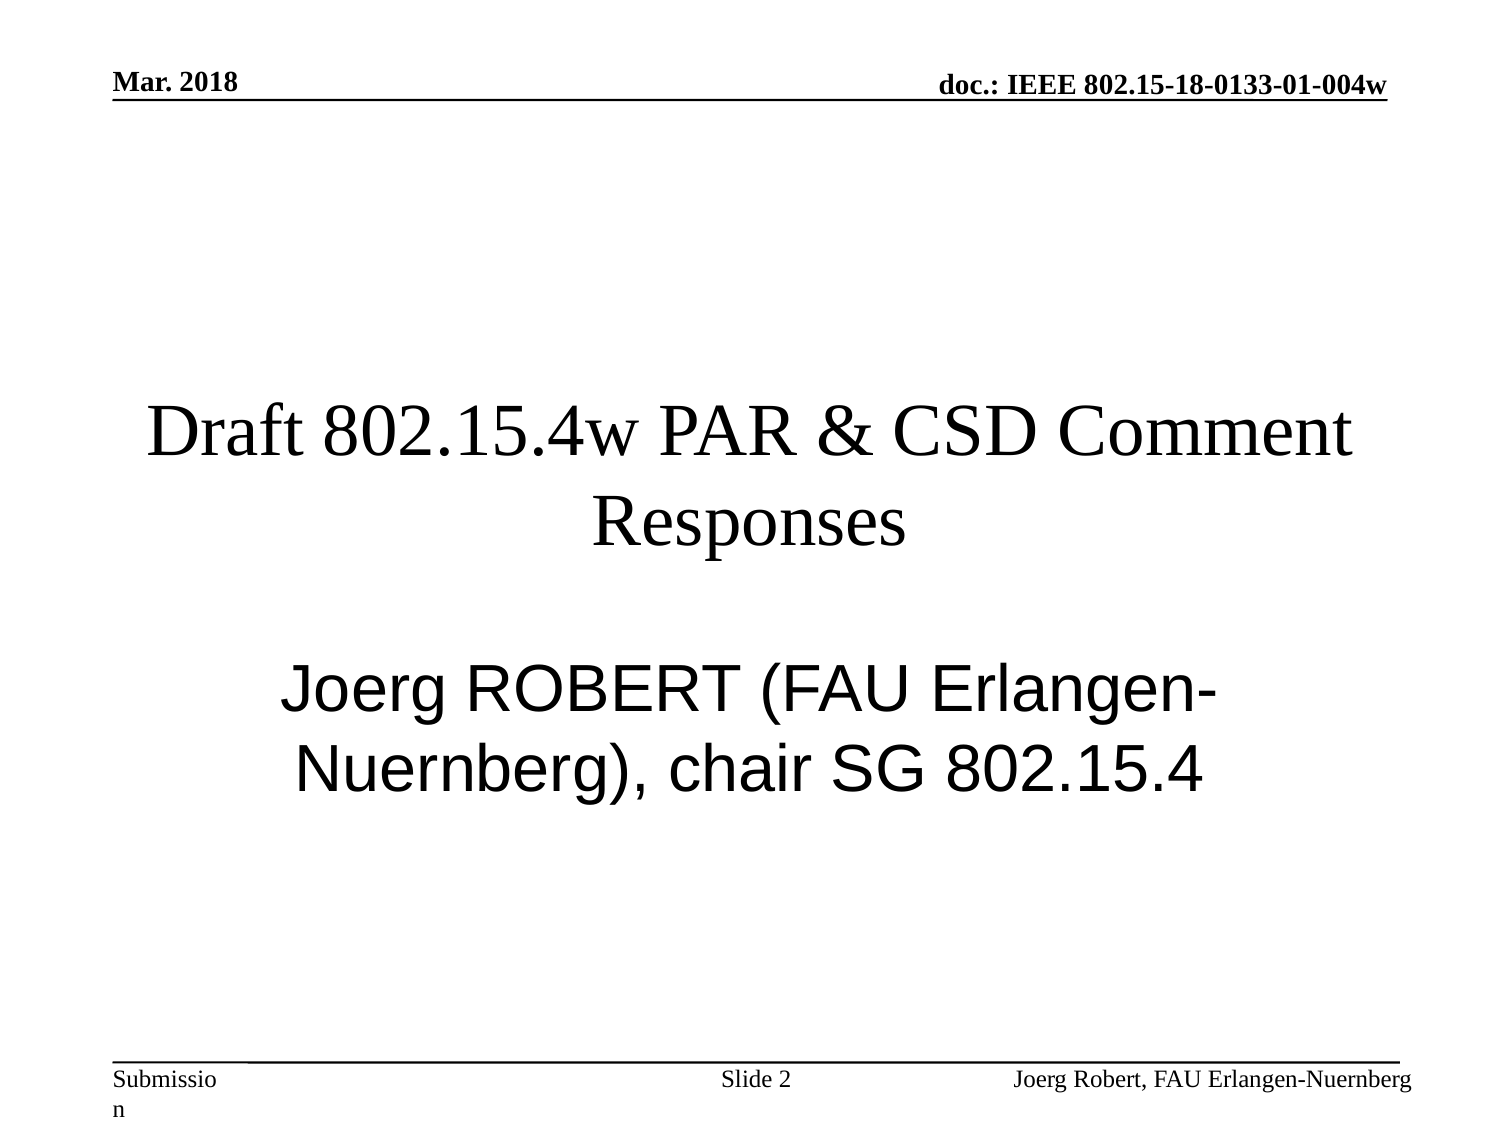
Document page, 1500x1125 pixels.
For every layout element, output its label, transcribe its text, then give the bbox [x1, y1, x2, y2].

title Draft 802.15.4w PAR & CSD Comment Responses [112, 349, 1388, 591]
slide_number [112, 62, 375, 98]
subtitle Joerg ROBERT (FAU Erlangen-Nuernberg), chair SG 802.15.4 [225, 637, 1275, 925]
footer Joerg Robert, FAU Erlangen-Nuernberg [900, 1062, 1413, 1093]
slide_number Slide 2 [712, 1062, 800, 1093]
